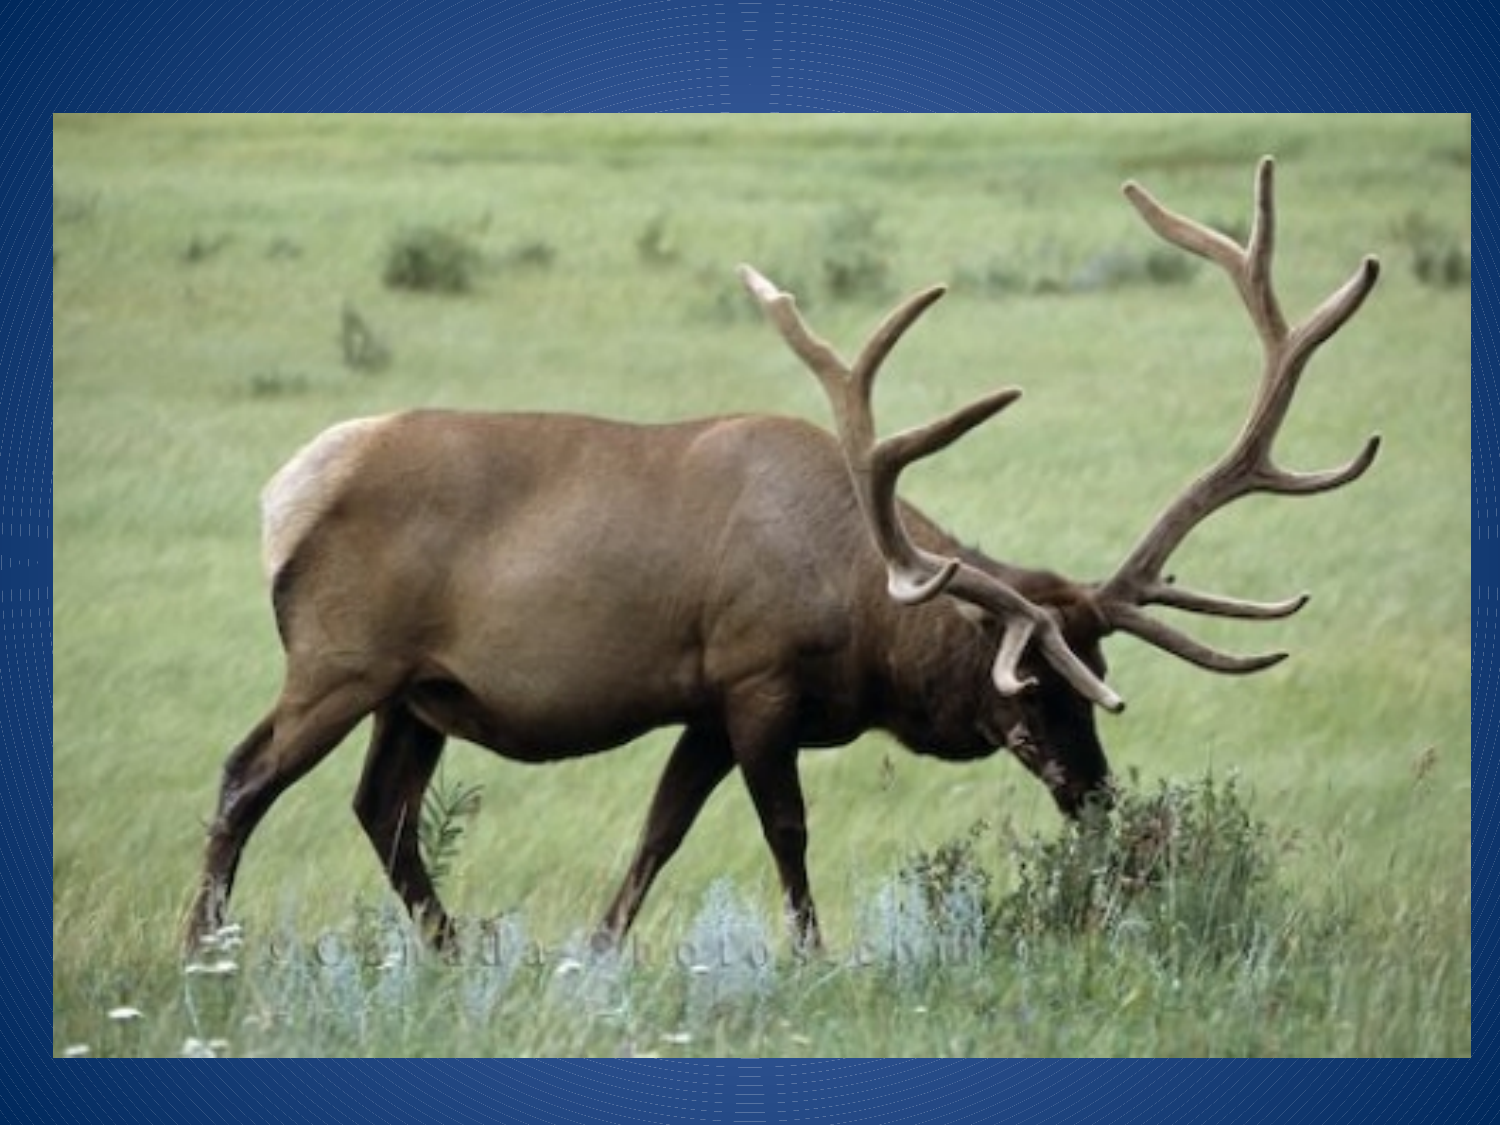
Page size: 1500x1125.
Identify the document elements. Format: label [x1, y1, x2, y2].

picture [52, 113, 1471, 1058]
